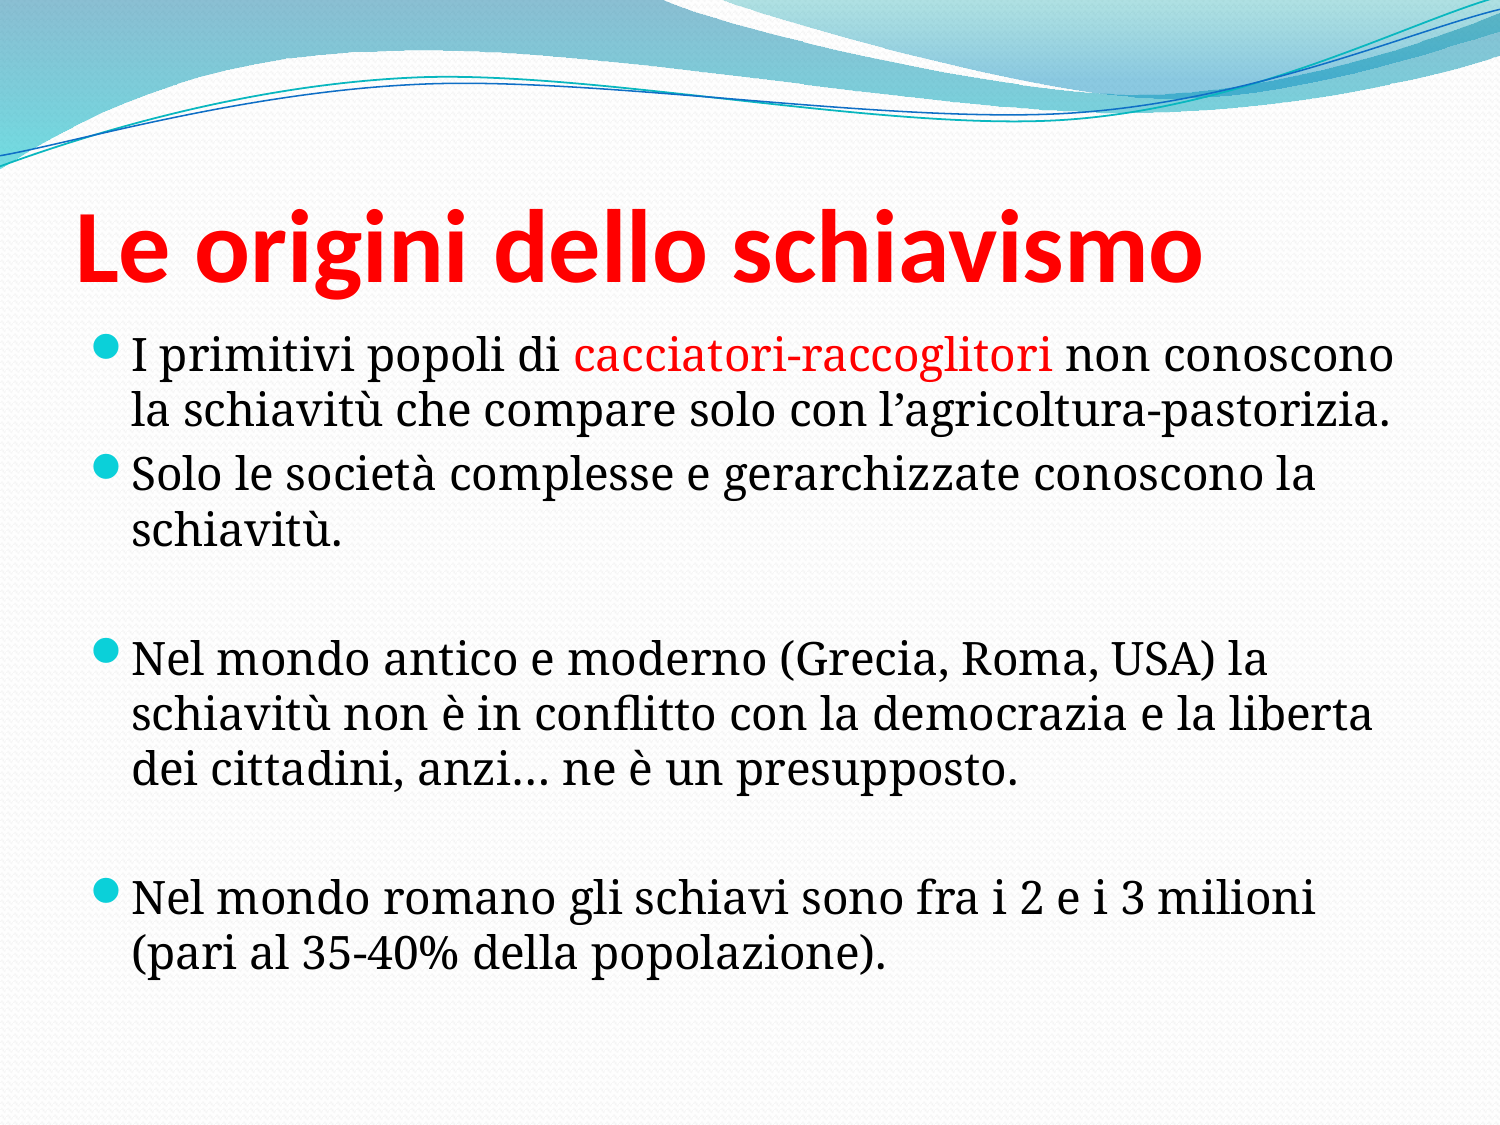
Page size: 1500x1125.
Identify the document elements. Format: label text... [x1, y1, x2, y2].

list I primitivi popoli di cacciatori-raccoglitori non conoscono la schiavitù che compare solo con l’agricoltura-pastorizia. Solo le società complesse e gerarchizzate conoscono la schiavitù. Nel mondo antico e moderno (Grecia, Roma, USA) la schiavitù non è in conflitto con la democrazia e la liberta dei cittadini, anzi… ne è un presupposto. Nel mondo romano gli schiavi sono fra i 2 e i 3 milioni (pari al 35-40% della popolazione). [75, 317, 1425, 1038]
title Le origini dello schiavismo [75, 115, 1425, 303]
